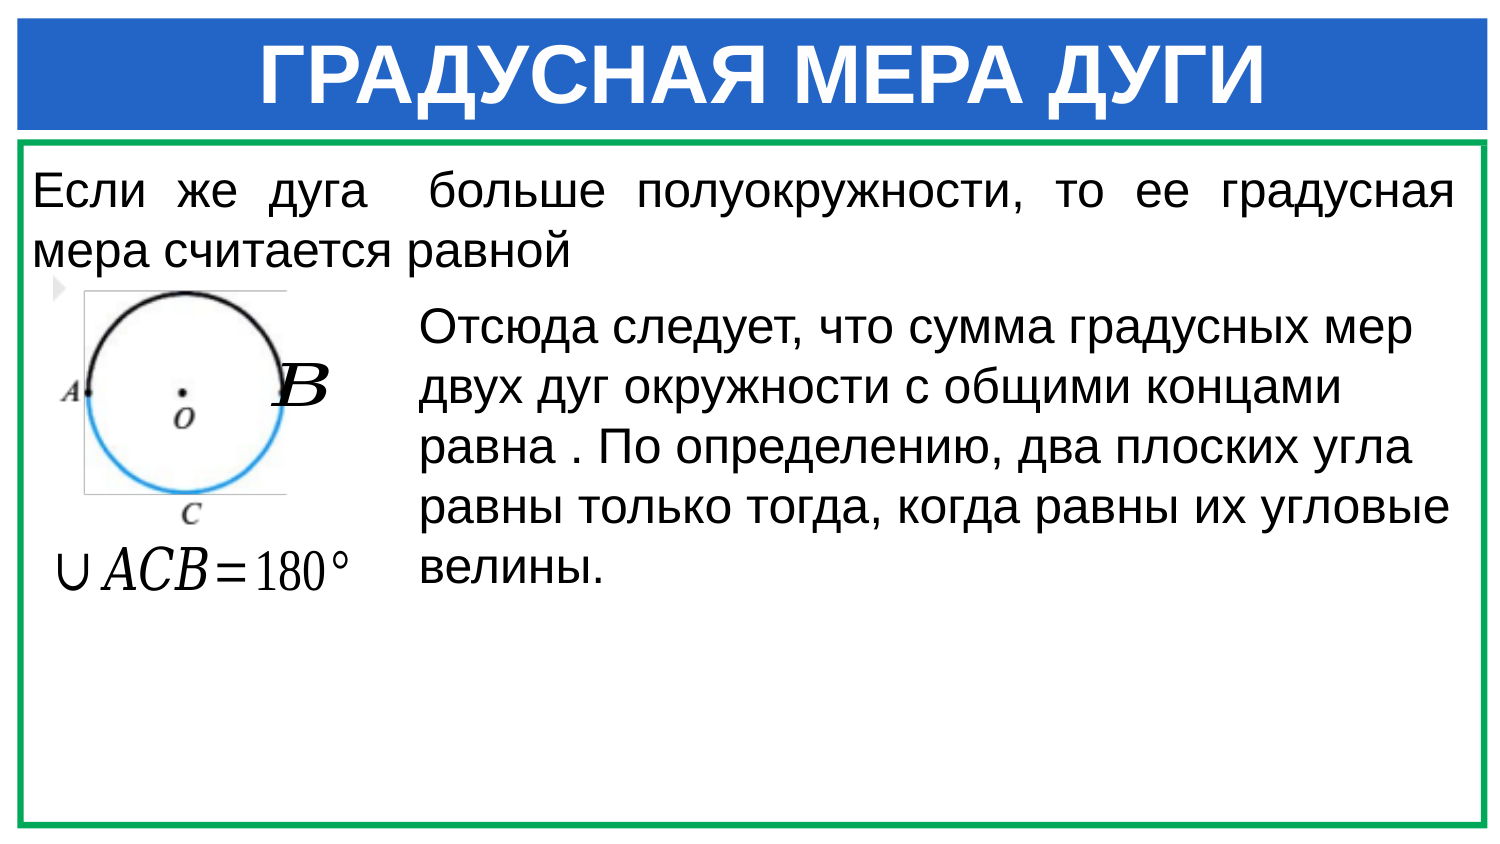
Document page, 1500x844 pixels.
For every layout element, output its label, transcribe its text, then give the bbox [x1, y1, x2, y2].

text_box ГРАДУСНАЯ МЕРА ДУГИ [26, 20, 1500, 121]
picture [52, 266, 290, 527]
